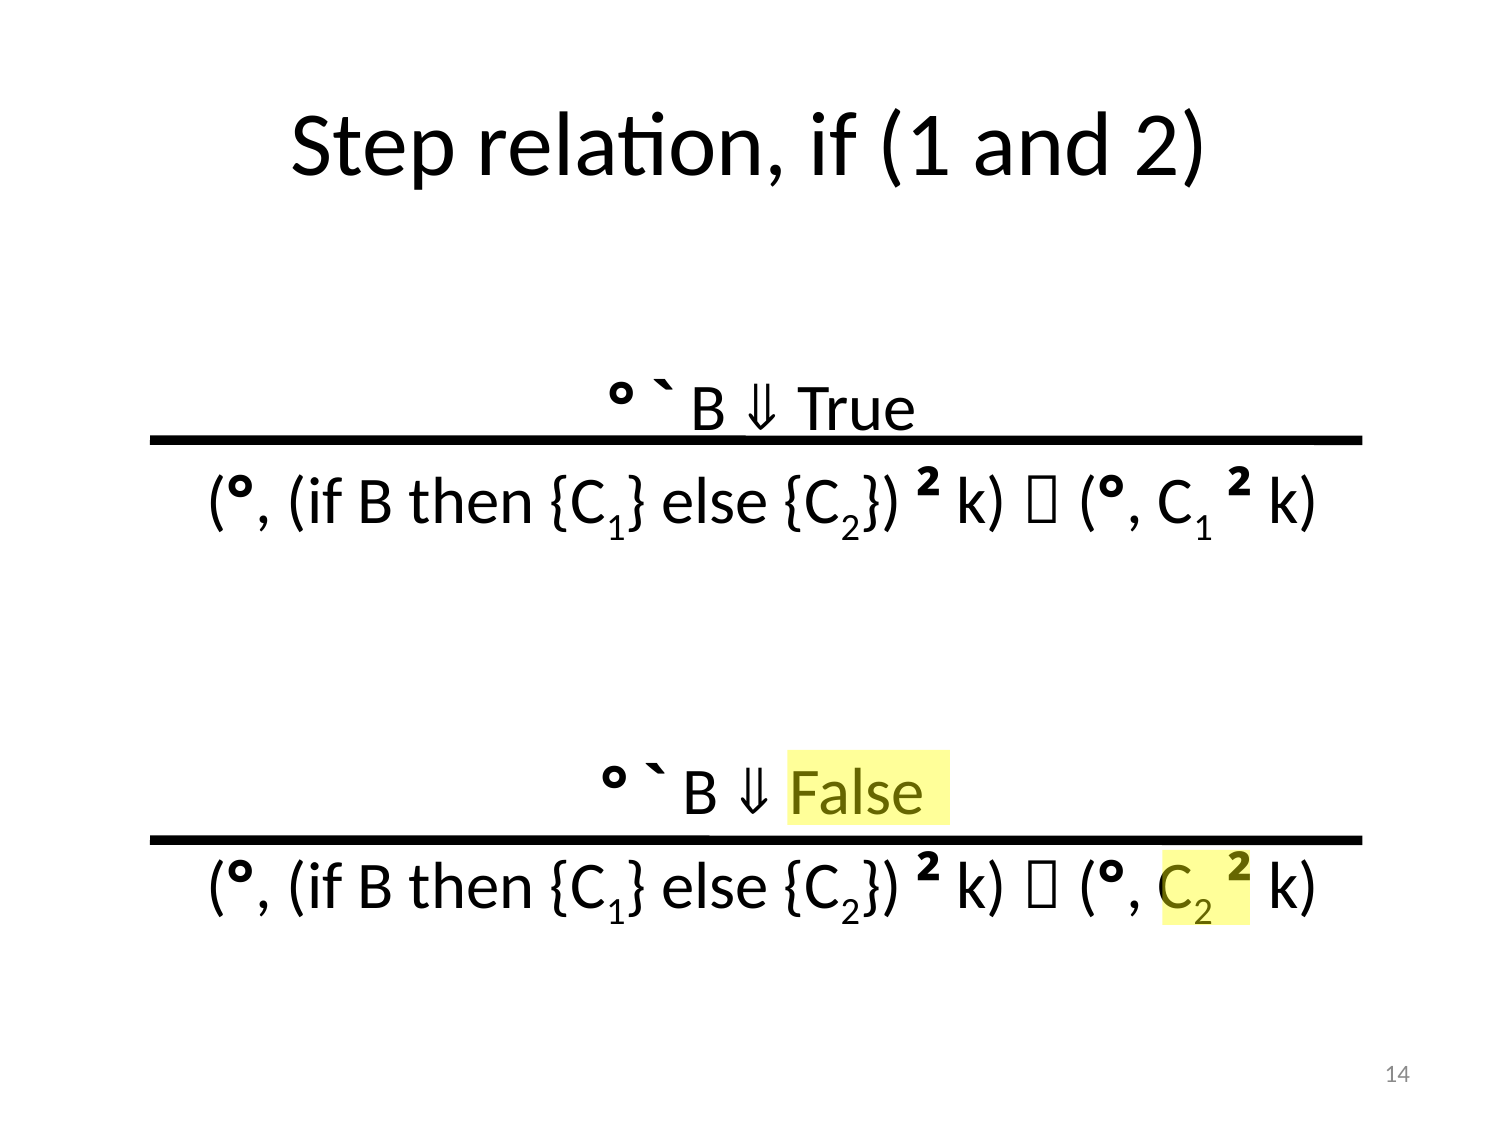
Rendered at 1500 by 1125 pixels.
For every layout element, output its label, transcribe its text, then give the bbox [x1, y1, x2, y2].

slide_number 14 [1074, 1042, 1425, 1103]
list ° ` B  True (°, (if B then {C1} else {C2}) ² k)  (°, C1 ² k) ° ` B  False (°, (if B then {C1} else {C2}) ² k)  (°, C2 ² k) [24, 262, 1500, 1100]
text_box [785, 748, 952, 827]
title Step relation, if (1 and 2) [75, 45, 1425, 233]
text_box [1160, 848, 1252, 927]
